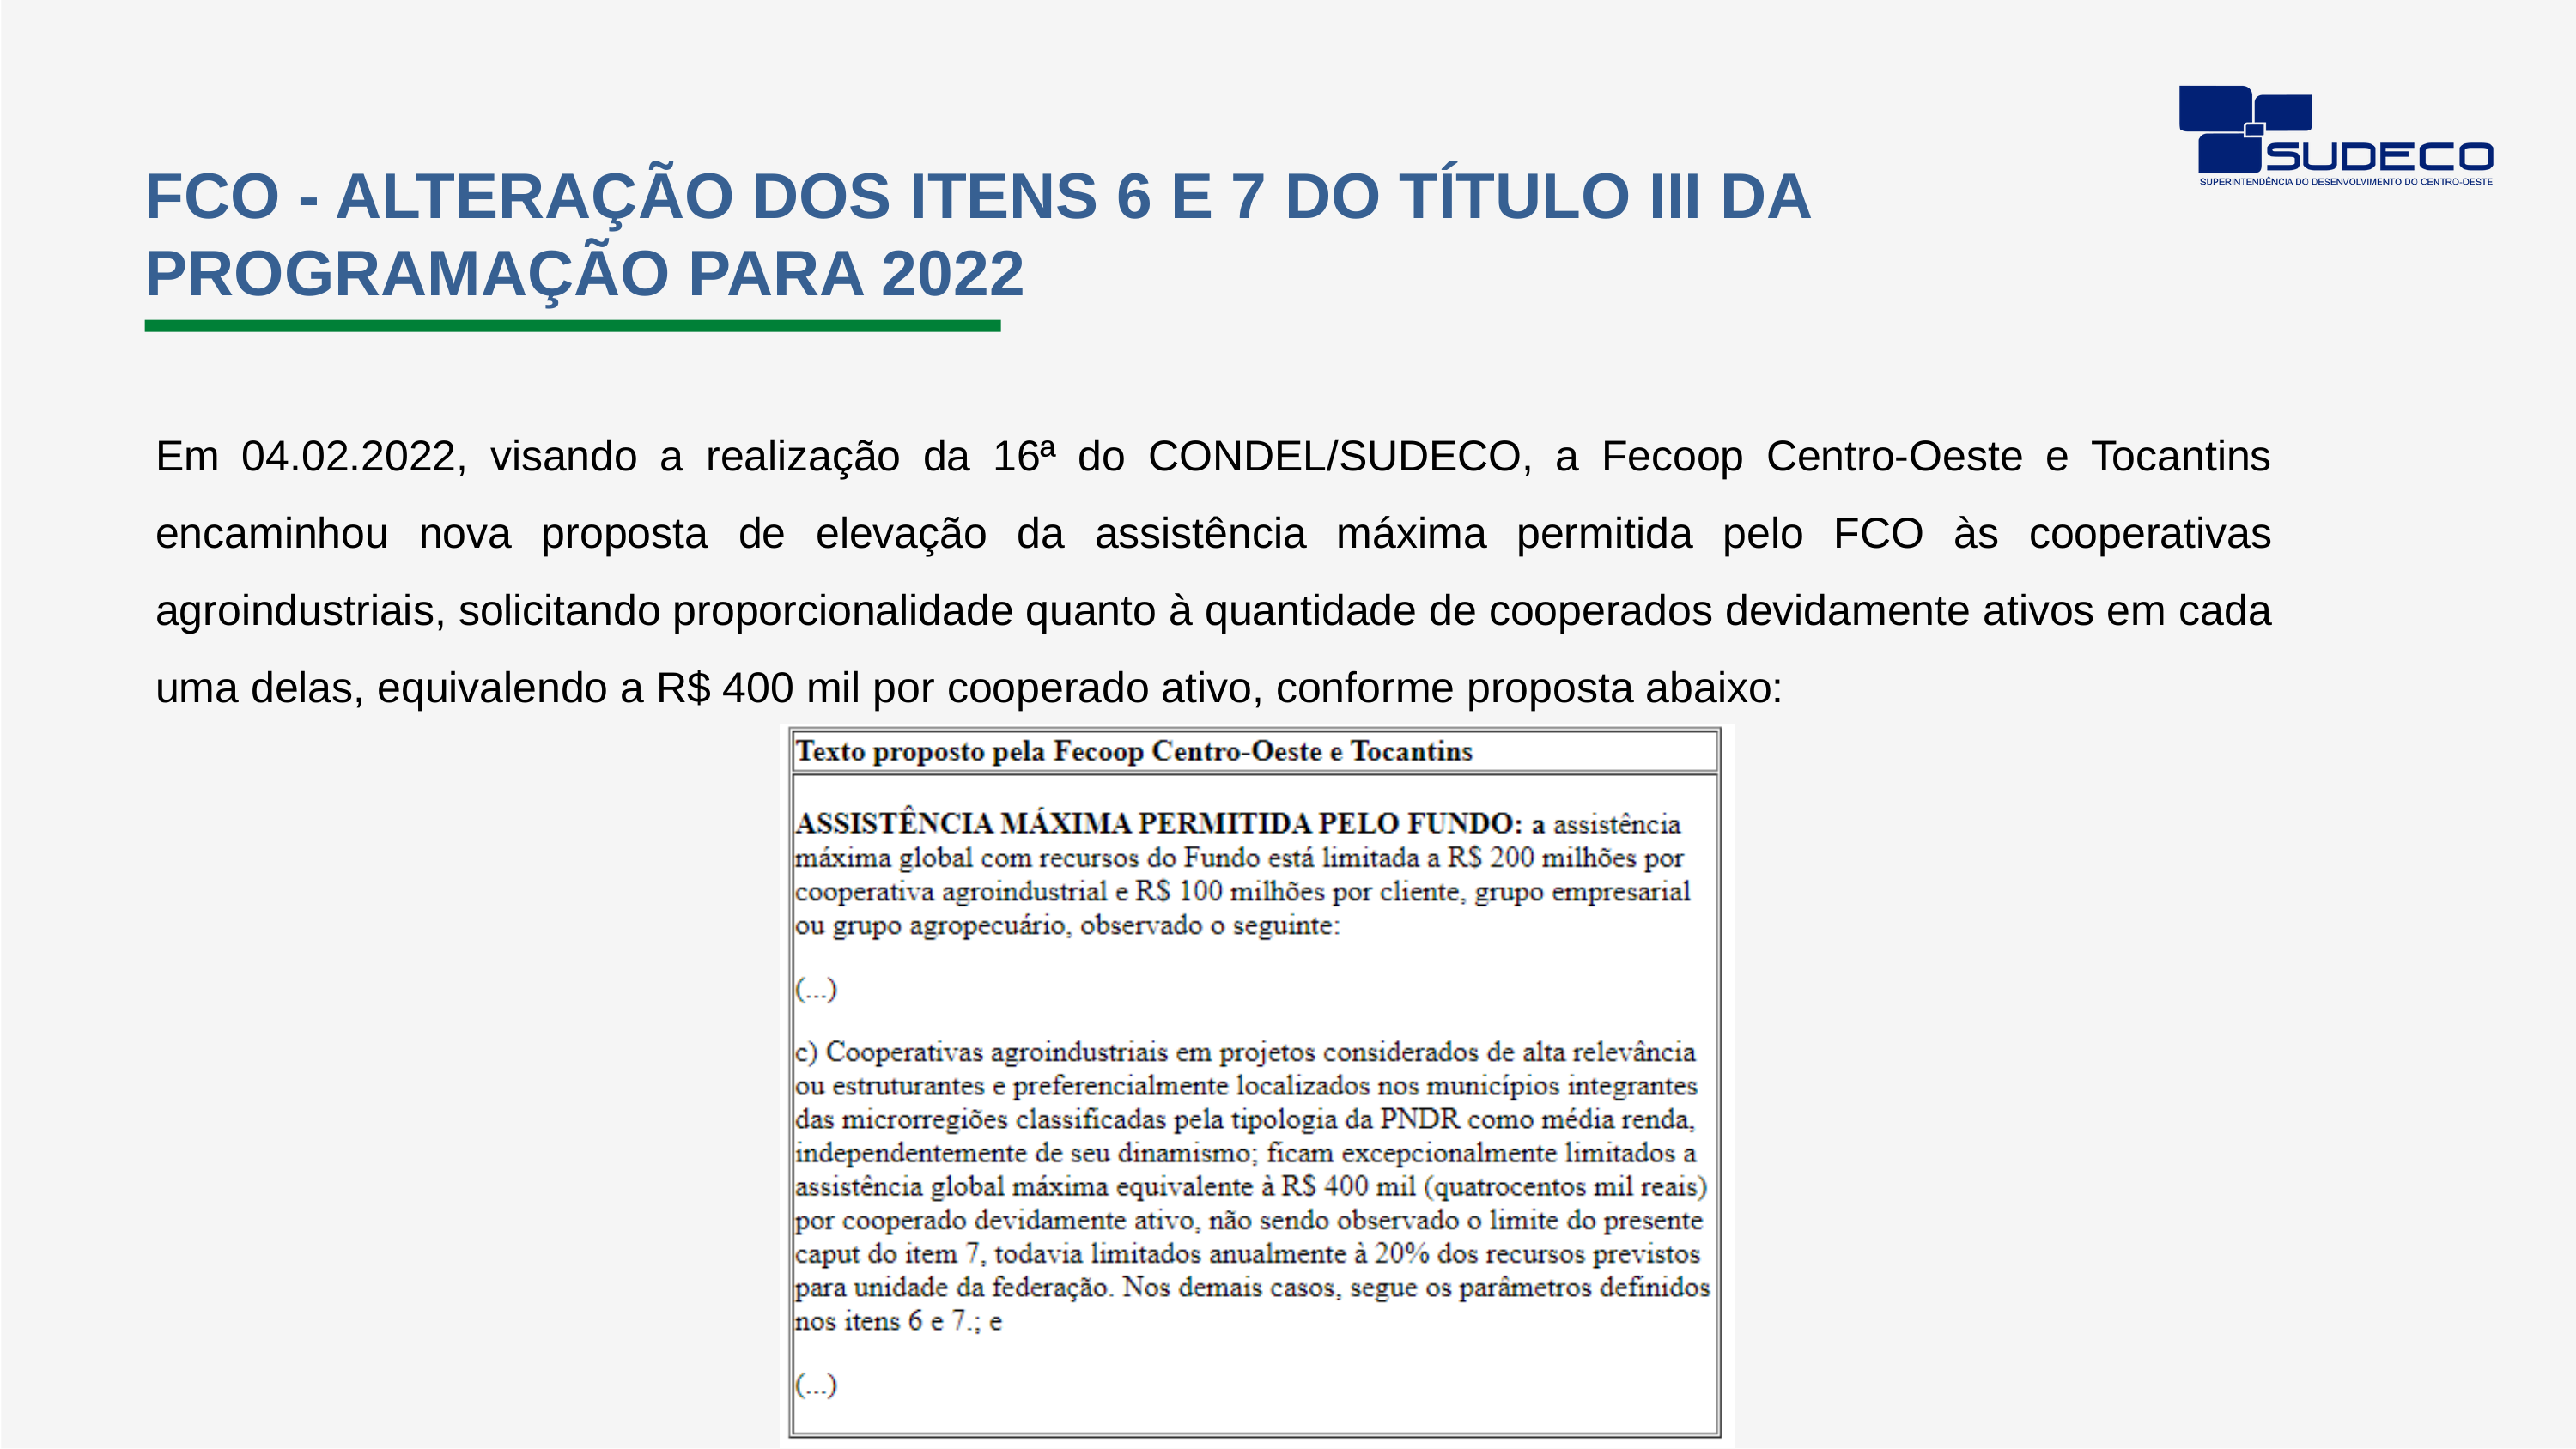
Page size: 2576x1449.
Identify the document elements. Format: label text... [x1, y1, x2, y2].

picture [2161, 68, 2518, 202]
text_box [144, 319, 1001, 332]
picture [780, 723, 1736, 1448]
title FCO - ALTERAÇÃO DOS ITENS 6 E 7 DO TÍTULO III DA PROGRAMAÇÃO PARA 2022 [143, 151, 1825, 395]
text_box [1, 0, 2576, 1449]
text_box Em 04.02.2022, visando a realização da 16ª do CONDEL/SUDECO, a Fecoop Centro-Oeste e Tocantins encaminhou nova proposta de elevação da assistência máxima permitida pelo FCO às cooperativas agroindustriais, solicitando proporcionalidade quanto à quantidade de cooperados devidamente ativos em cada uma delas, equivalendo a R$ 400 mil por cooperado ativo, conforme proposta abaixo: [143, 395, 2287, 718]
